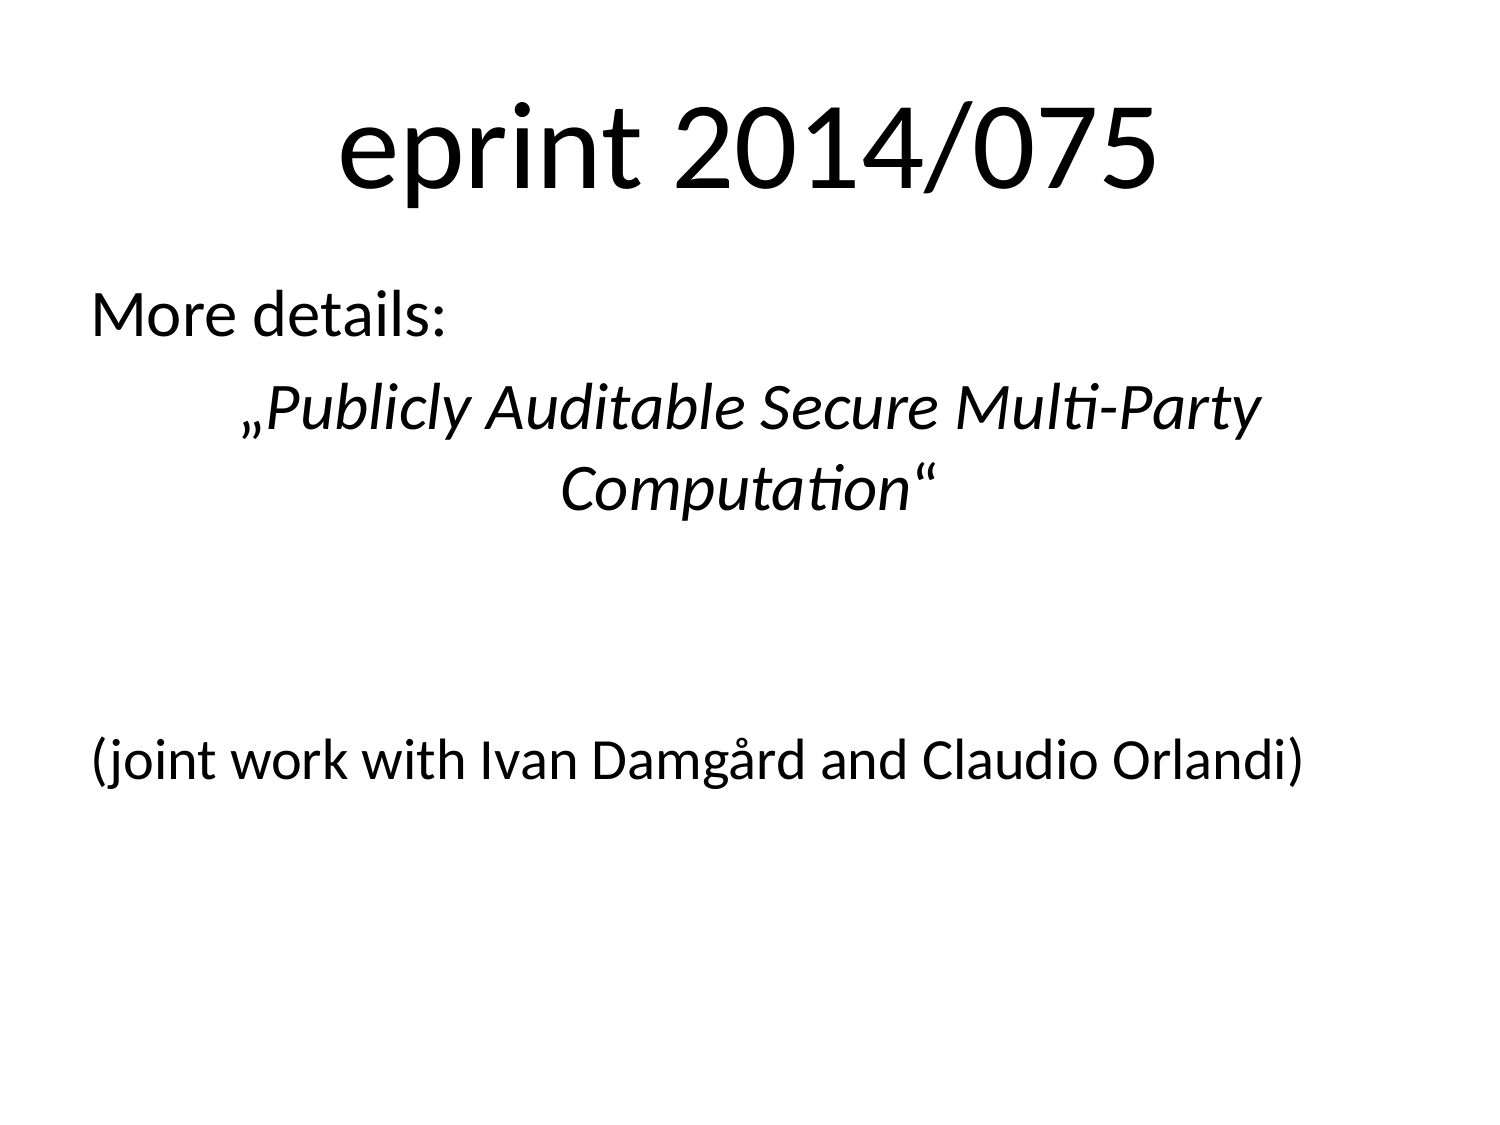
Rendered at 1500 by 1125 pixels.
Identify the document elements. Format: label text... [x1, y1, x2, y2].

title eprint 2014/075 [75, 45, 1425, 233]
list More details: „Publicly Auditable Secure Multi-Party Computation“ (joint work with Ivan Damgård and Claudio Orlandi) [75, 262, 1425, 1005]
